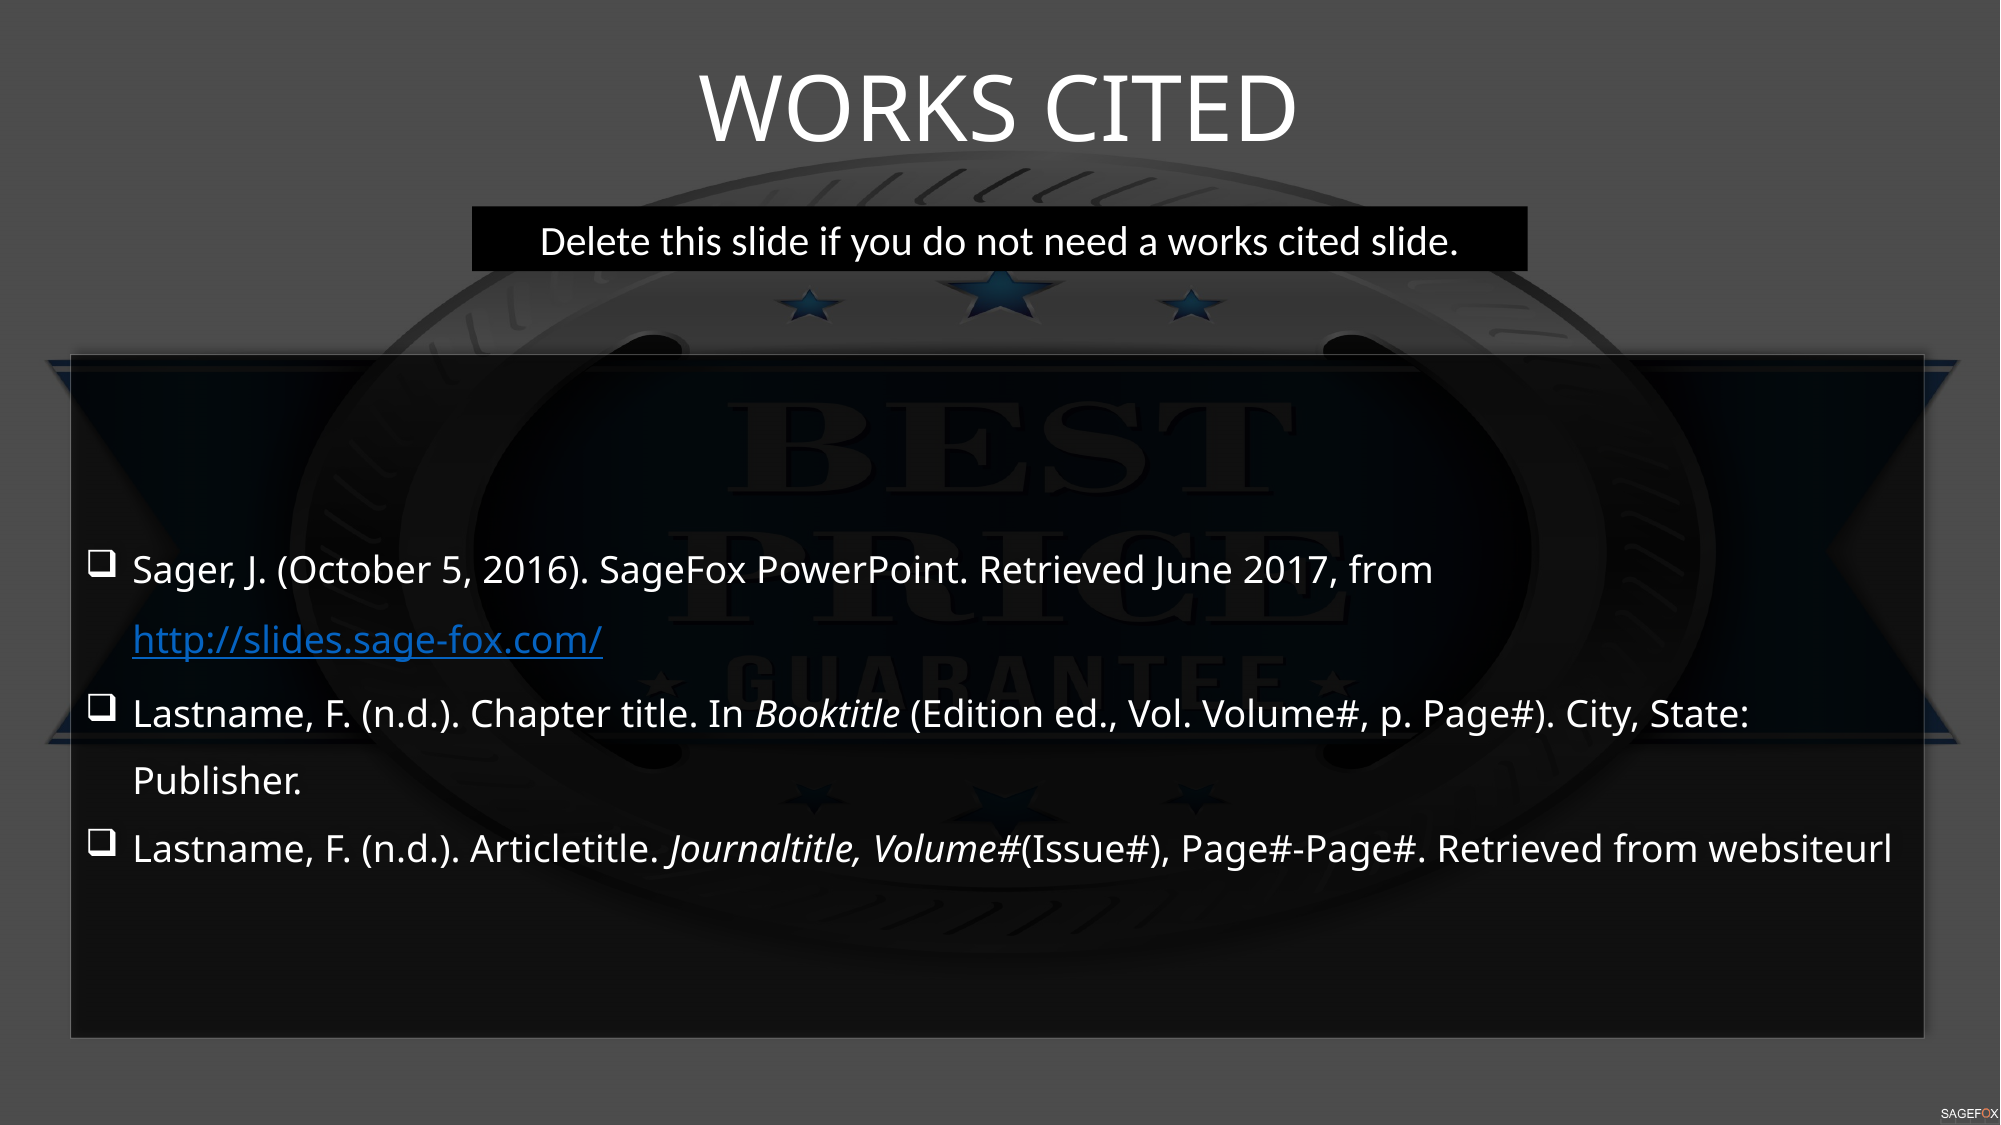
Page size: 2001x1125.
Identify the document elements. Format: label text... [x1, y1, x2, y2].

picture [0, 0, 2001, 1125]
text_box Sager, J. (October 5, 2016). SageFox PowerPoint. Retrieved June 2017, from http://slides.sage-fox.com/ Lastname, F. (n.d.). Chapter title. In Booktitle (Edition ed., Vol. Volume#, p. Page#). City, State: Publisher. Lastname, F. (n.d.). Articletitle. Journaltitle, Volume#(Issue#), Page#-Page#. Retrieved from websiteurl [70, 354, 1925, 1039]
text_box WORKS CITED [548, 42, 1452, 167]
text_box Delete this slide if you do not need a works cited slide. [472, 206, 1528, 272]
